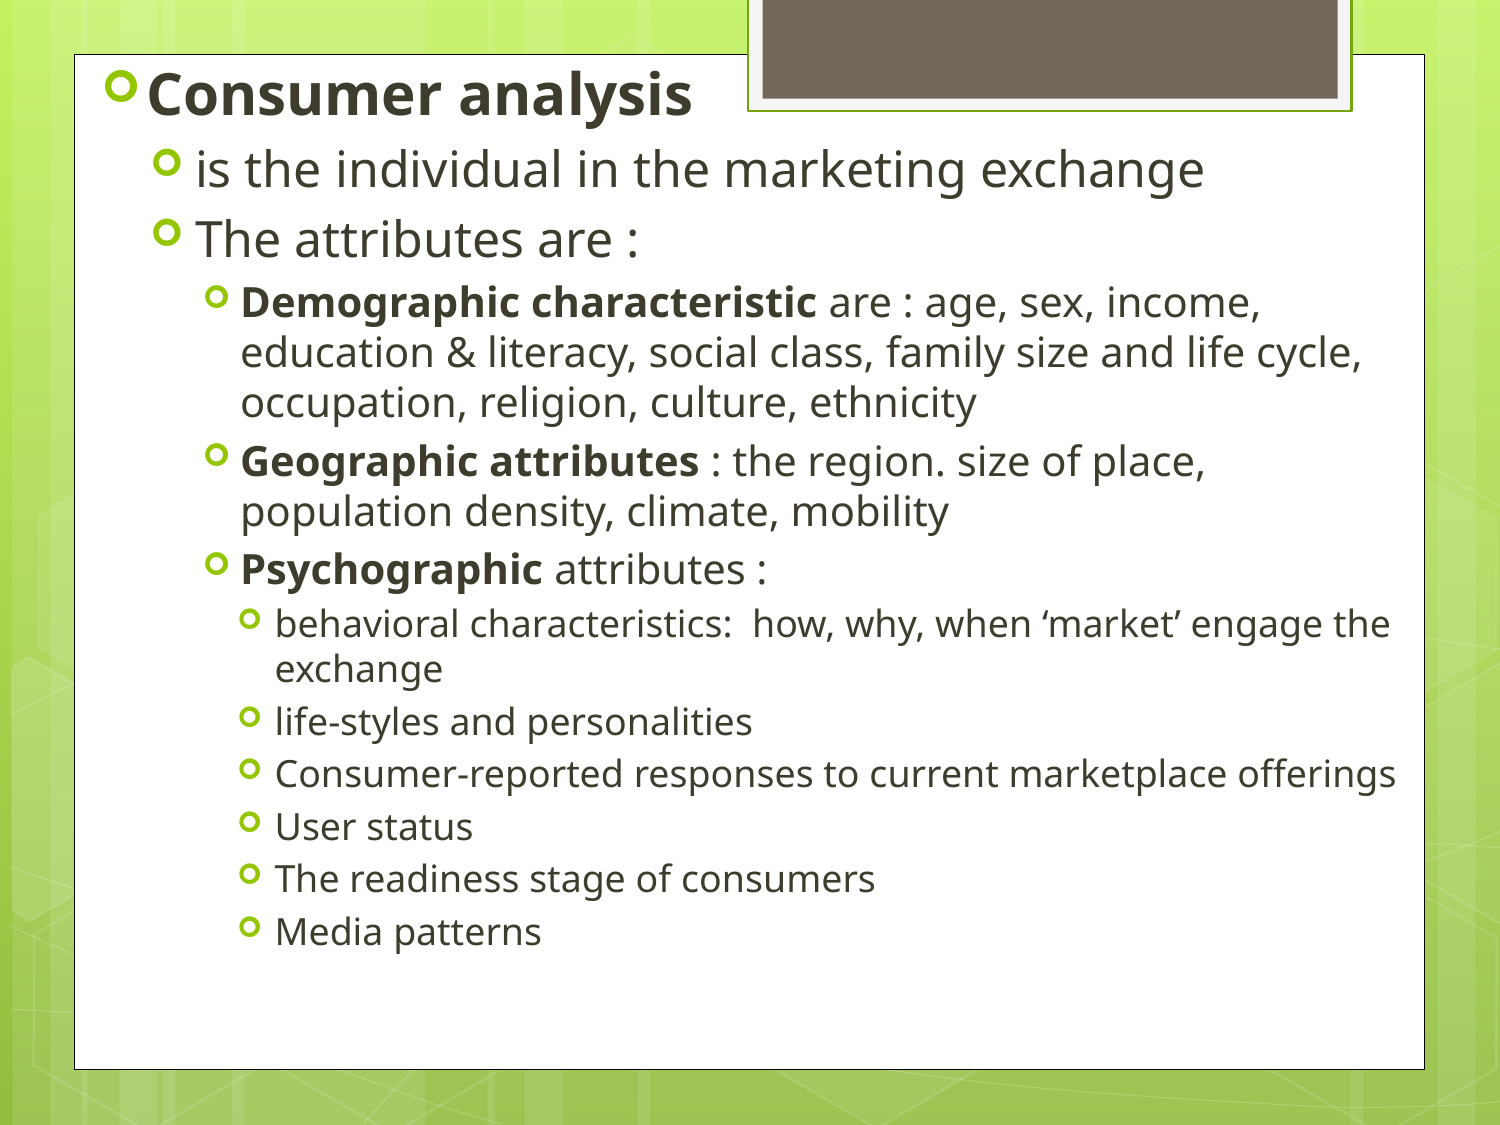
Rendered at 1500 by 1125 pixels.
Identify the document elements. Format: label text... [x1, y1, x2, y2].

list Consumer analysis is the individual in the marketing exchange The attributes are : Demographic characteristic are : age, sex, income, education & literacy, social class, family size and life cycle, occupation, religion, culture, ethnicity Geographic attributes : the region. size of place, population density, climate, mobility Psychographic attributes : behavioral characteristics: how, why, when ‘market’ engage the exchange life-styles and personalities Consumer-reported responses to current marketplace offerings User status The readiness stage of consumers Media patterns [75, 50, 1425, 994]
